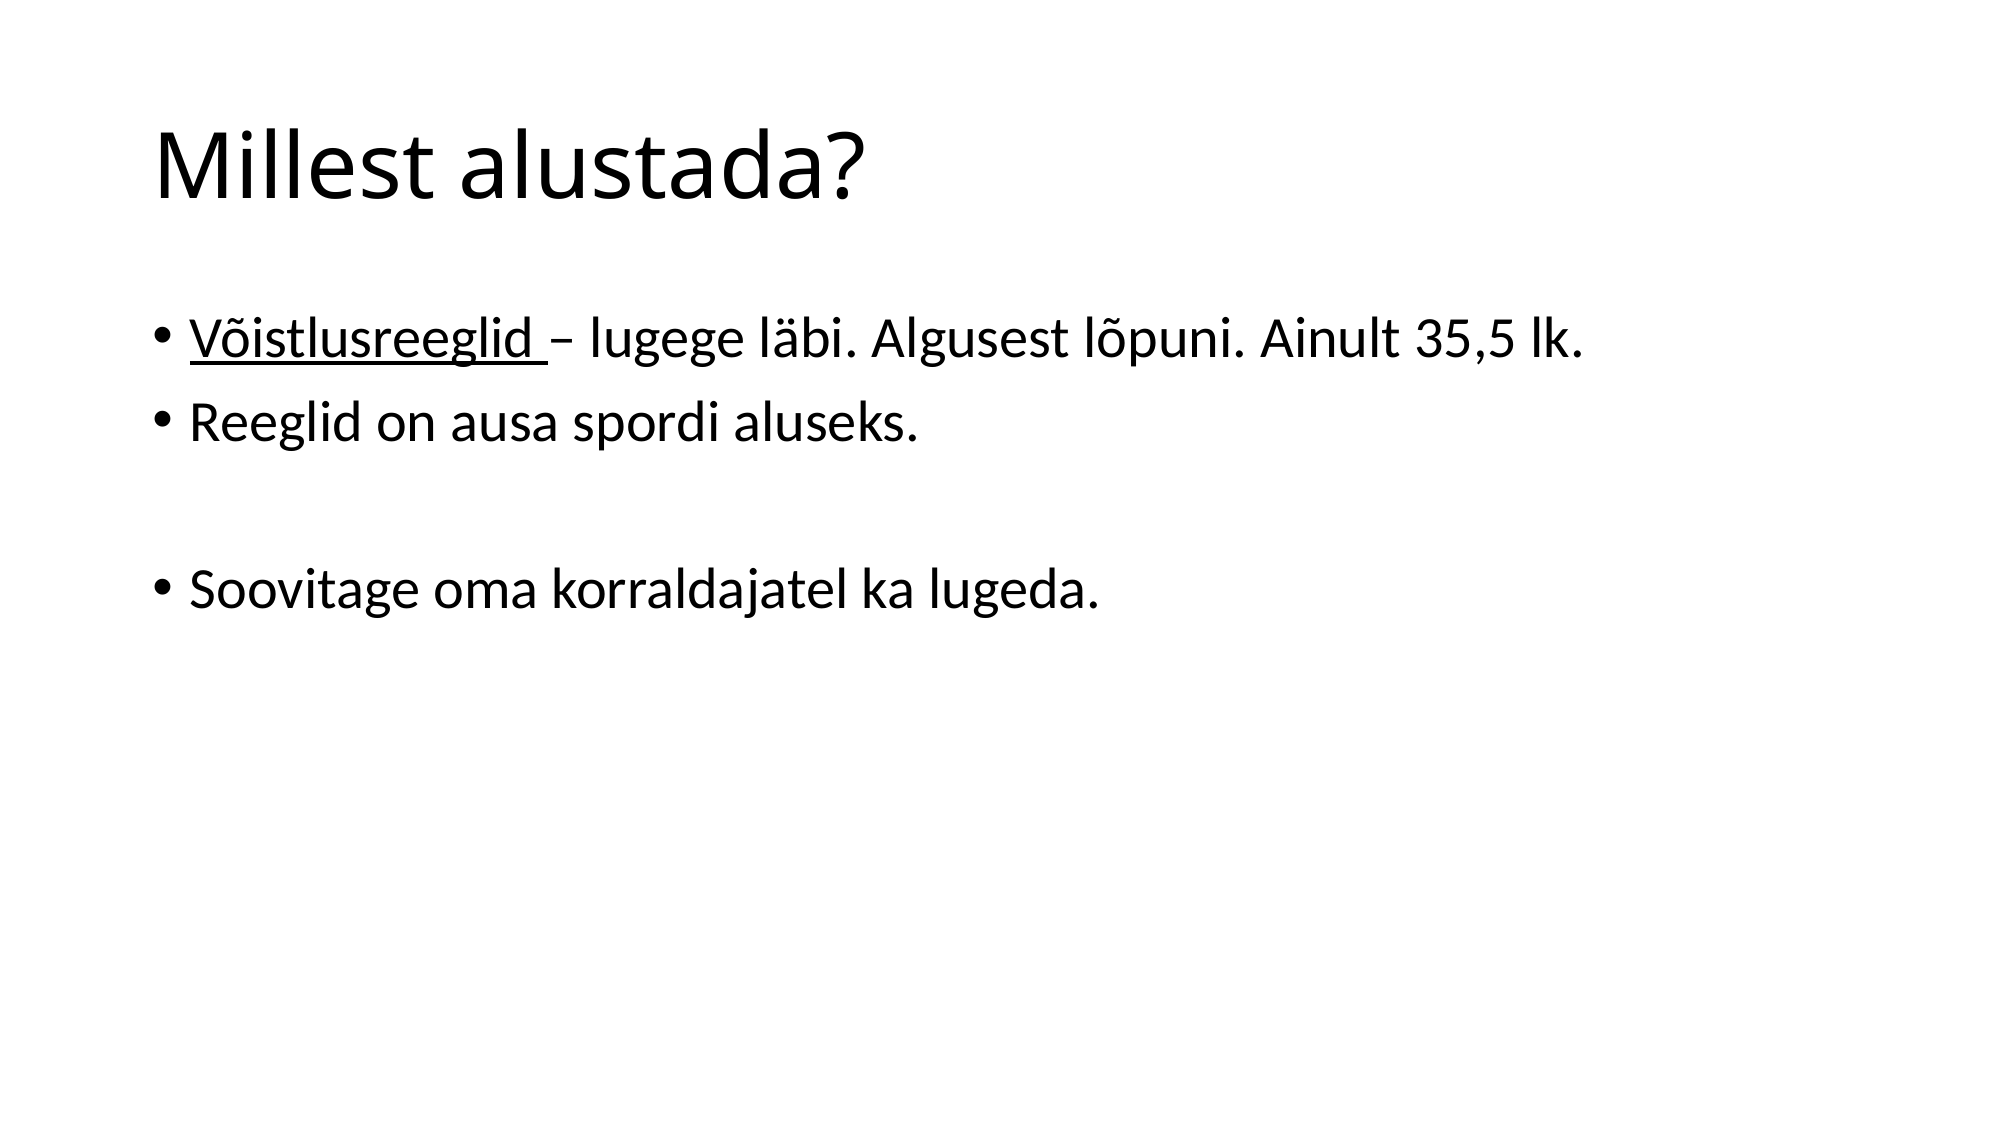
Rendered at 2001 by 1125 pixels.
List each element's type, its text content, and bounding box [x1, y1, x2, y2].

title Millest alustada? [137, 59, 1863, 278]
list Võistlusreeglid – lugege läbi. Algusest lõpuni. Ainult 35,5 lk. Reeglid on ausa spordi aluseks. Soovitage oma korraldajatel ka lugeda. [137, 299, 1863, 1014]
